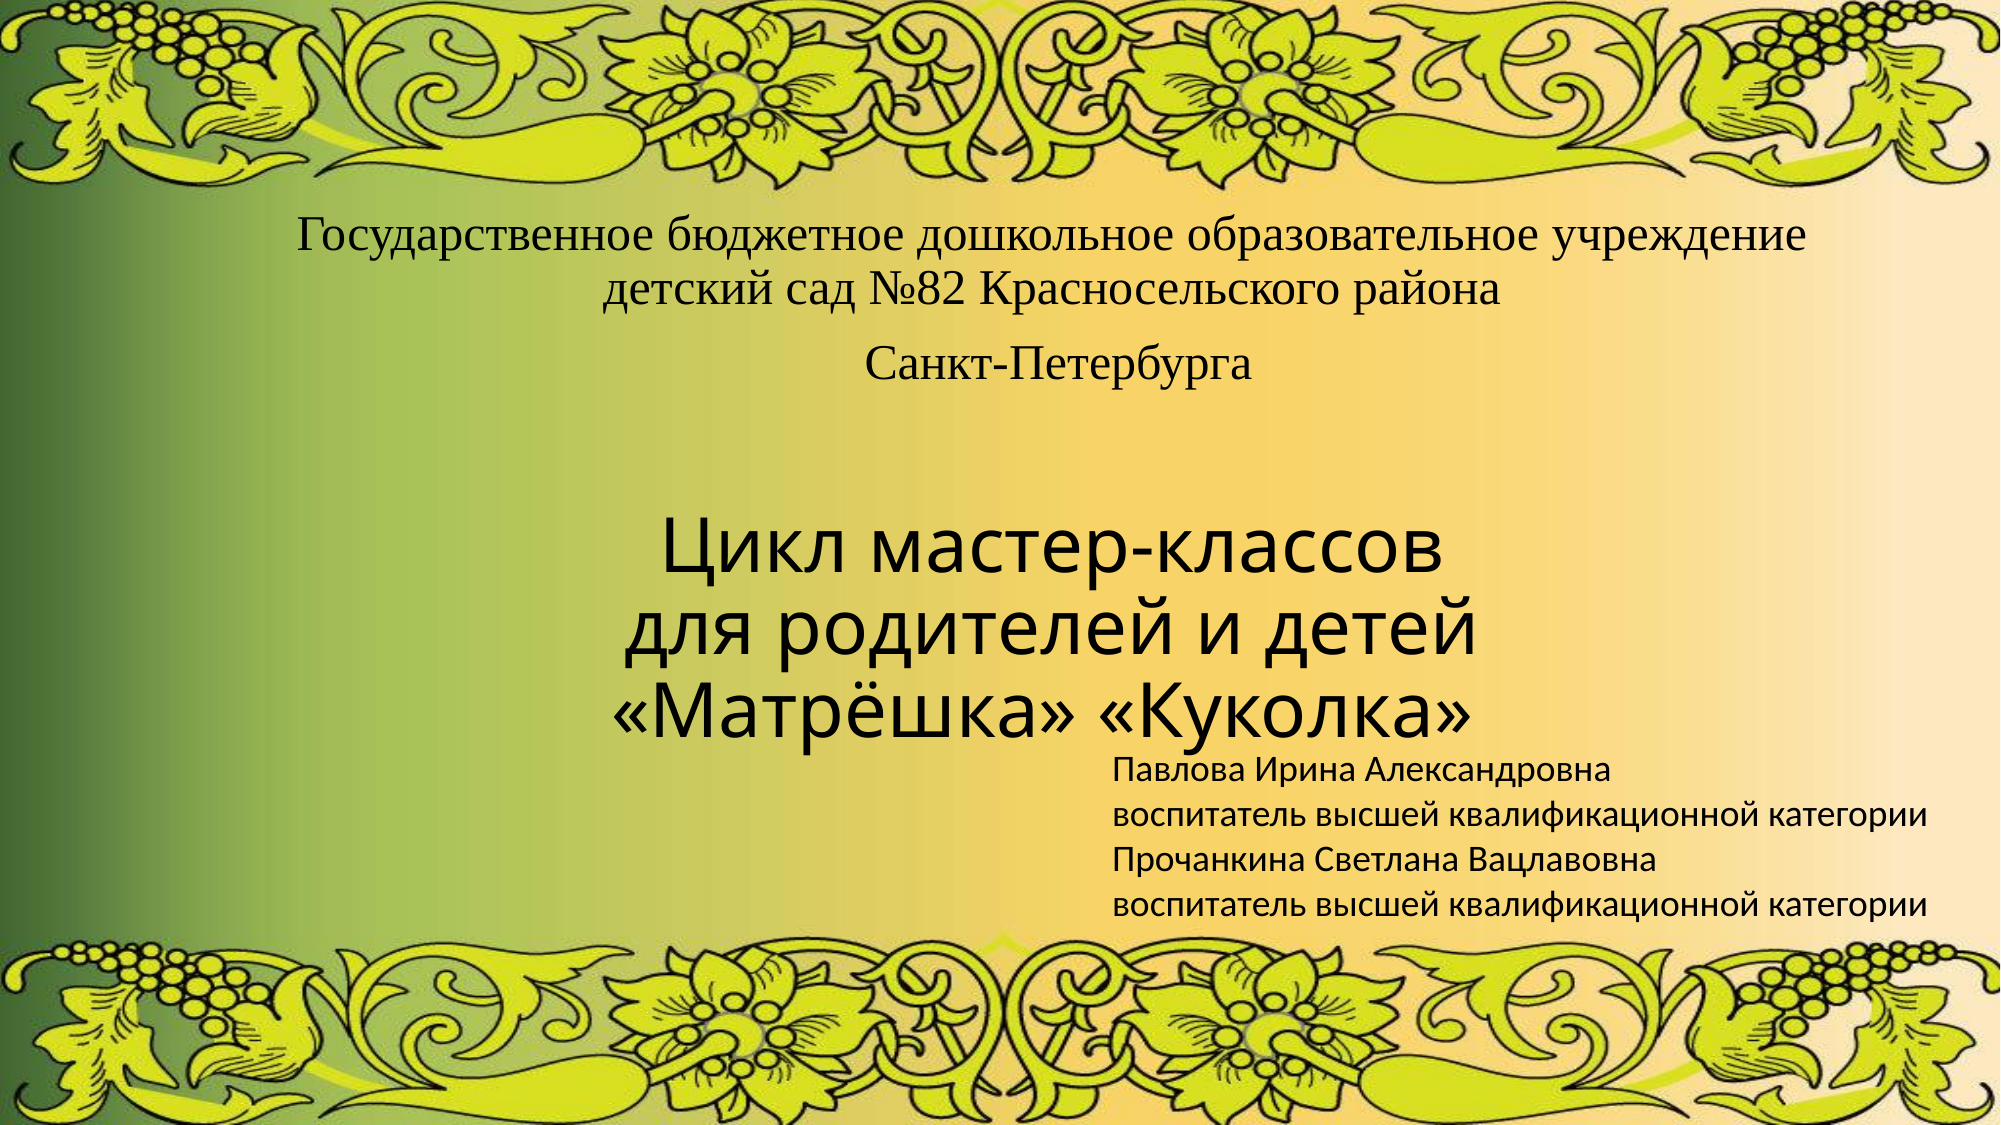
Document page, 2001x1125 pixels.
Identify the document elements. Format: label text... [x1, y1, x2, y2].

text_box Павлова Ирина Александровна воспитатель высшей квалификационной категории Прочанкина Светлана Вацлавовна воспитатель высшей квалификационной категории [1097, 736, 1944, 932]
picture [0, 0, 2001, 1125]
subtitle Государственное бюджетное дошкольное образовательное учреждение детский сад №82 Красносельского района Санкт-Петербурга [243, 199, 1862, 472]
title Цикл мастер-классов для родителей и детей «Матрёшка» «Куколка» [437, 493, 1667, 762]
